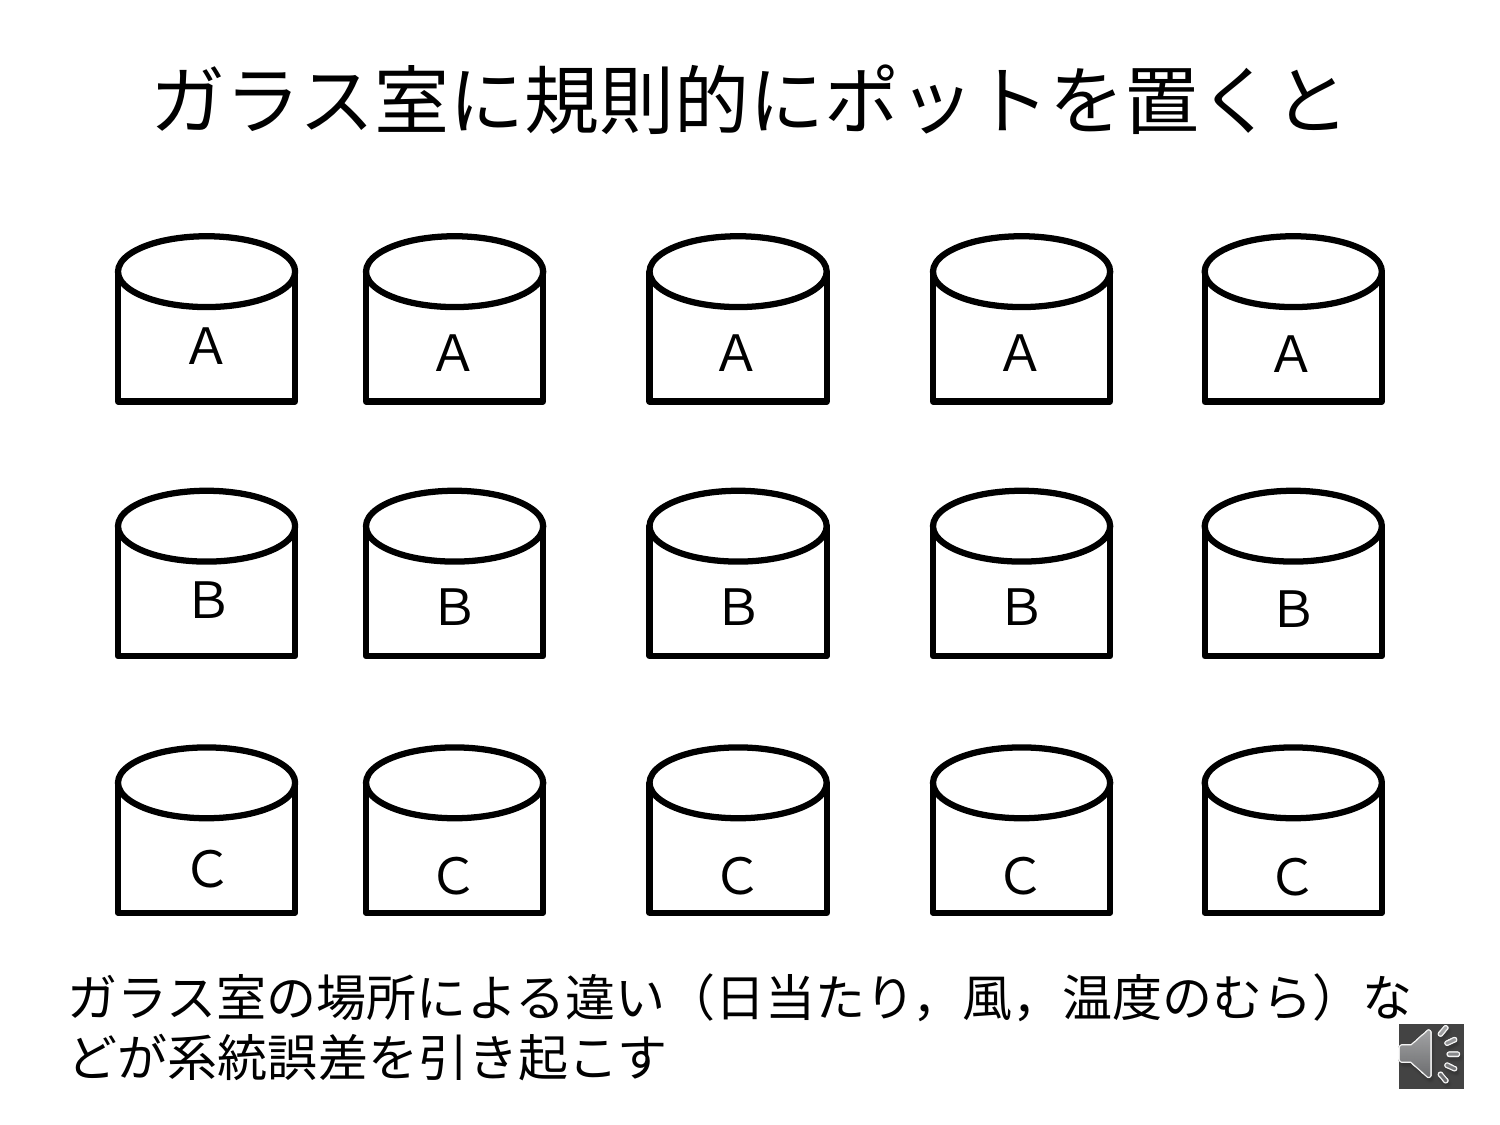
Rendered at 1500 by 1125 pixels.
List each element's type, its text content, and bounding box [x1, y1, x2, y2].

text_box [986, 313, 1057, 914]
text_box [248, 490, 296, 657]
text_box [649, 490, 698, 657]
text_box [365, 747, 414, 913]
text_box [778, 490, 827, 657]
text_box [365, 490, 414, 657]
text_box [1333, 747, 1383, 913]
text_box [1061, 747, 1111, 913]
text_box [649, 235, 827, 402]
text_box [1204, 235, 1383, 402]
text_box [117, 490, 168, 657]
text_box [703, 313, 774, 914]
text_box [419, 313, 490, 914]
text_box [1204, 490, 1253, 657]
text_box ガラス室の場所による違い（日当たり，風，温度のむら）などが系統誤差を引き起こす [53, 959, 1447, 1094]
picture [1397, 1022, 1465, 1090]
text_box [494, 490, 544, 657]
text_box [1258, 314, 1329, 915]
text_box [932, 235, 1111, 402]
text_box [649, 747, 698, 913]
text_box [1333, 490, 1383, 657]
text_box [932, 747, 981, 913]
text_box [117, 235, 296, 402]
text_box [1061, 490, 1111, 657]
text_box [173, 306, 244, 907]
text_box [932, 490, 981, 657]
title ガラス室に規則的にポットを置くと [75, 45, 1425, 153]
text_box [244, 747, 296, 913]
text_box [1204, 747, 1253, 913]
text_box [778, 747, 827, 913]
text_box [494, 747, 544, 913]
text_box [117, 747, 172, 913]
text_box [365, 235, 544, 402]
